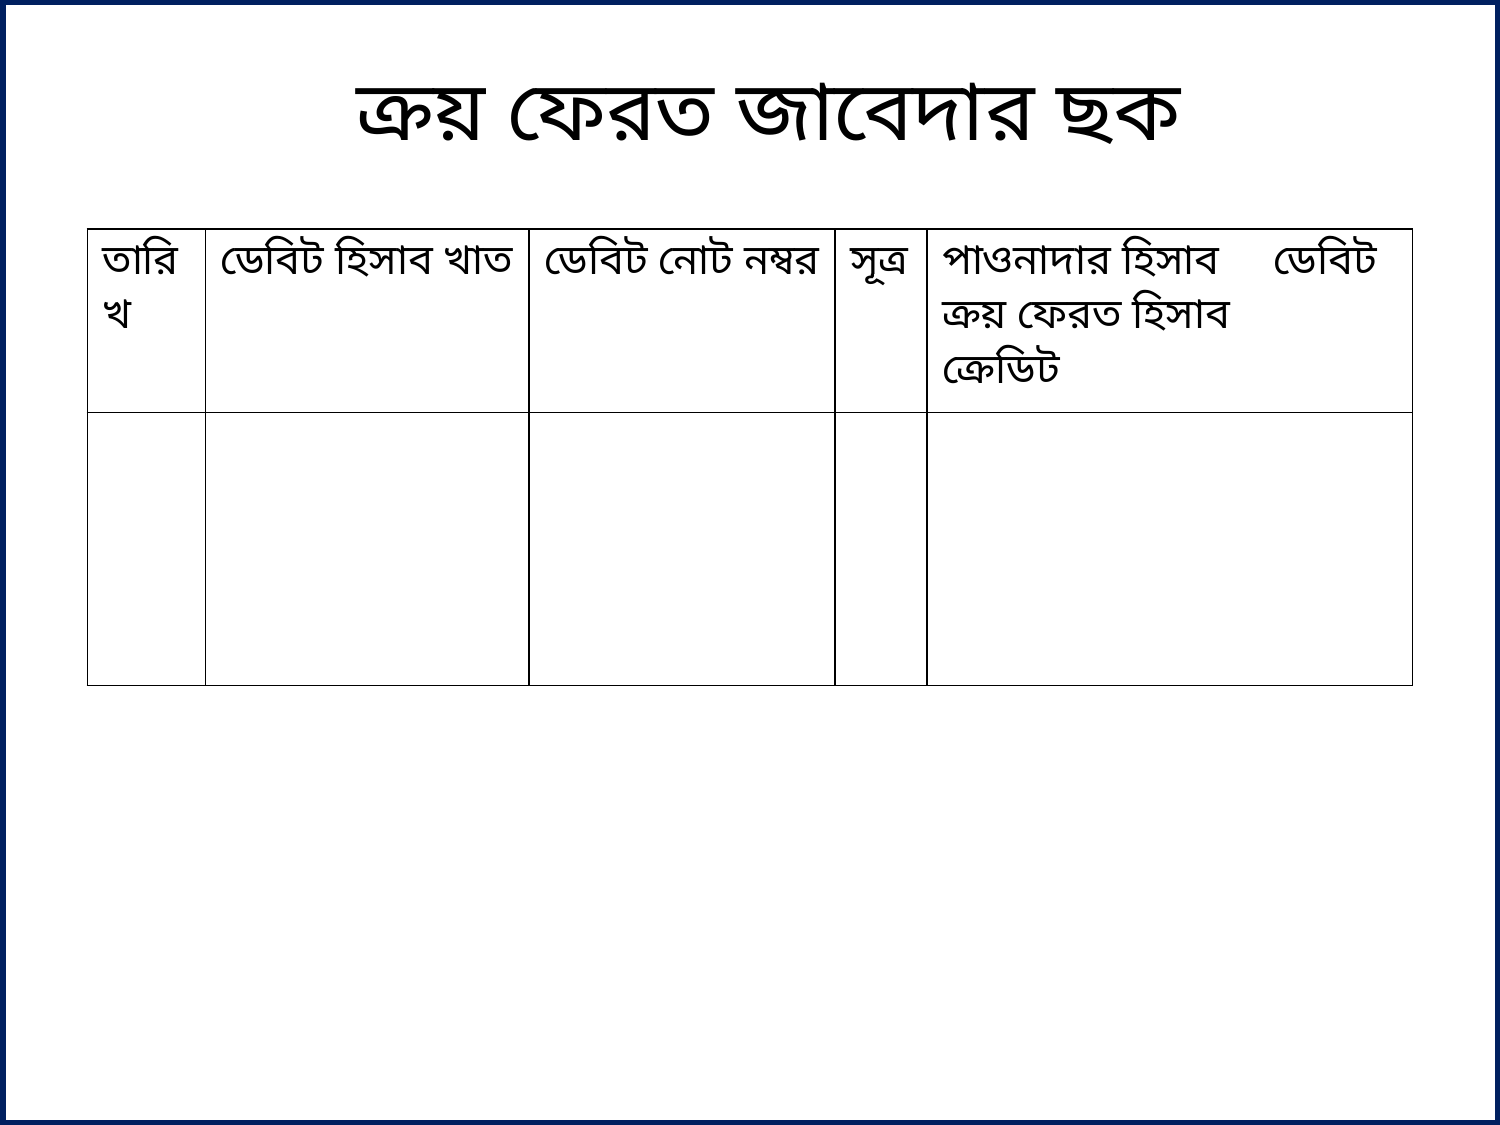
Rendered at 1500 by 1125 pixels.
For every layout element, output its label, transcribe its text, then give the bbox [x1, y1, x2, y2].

table_cell [88, 413, 205, 685]
table_cell [206, 413, 528, 685]
table_header পাওনাদার হিসাব ডেবিট ক্রয় ফেরত হিসাব ক্রেডিট [928, 230, 1412, 412]
text_box [1, 0, 1500, 1125]
table_cell [928, 413, 1412, 685]
table_header ডেবিট নোট নম্বর [530, 230, 834, 412]
table_cell [836, 413, 926, 685]
table_header সূত্র [836, 230, 926, 412]
table_header তারিখ [88, 230, 205, 412]
table_header ডেবিট হিসাব খাত [206, 230, 528, 412]
table_cell [530, 413, 834, 685]
text_box ক্রয় ফেরত জাবেদার ছক [249, 50, 1288, 165]
